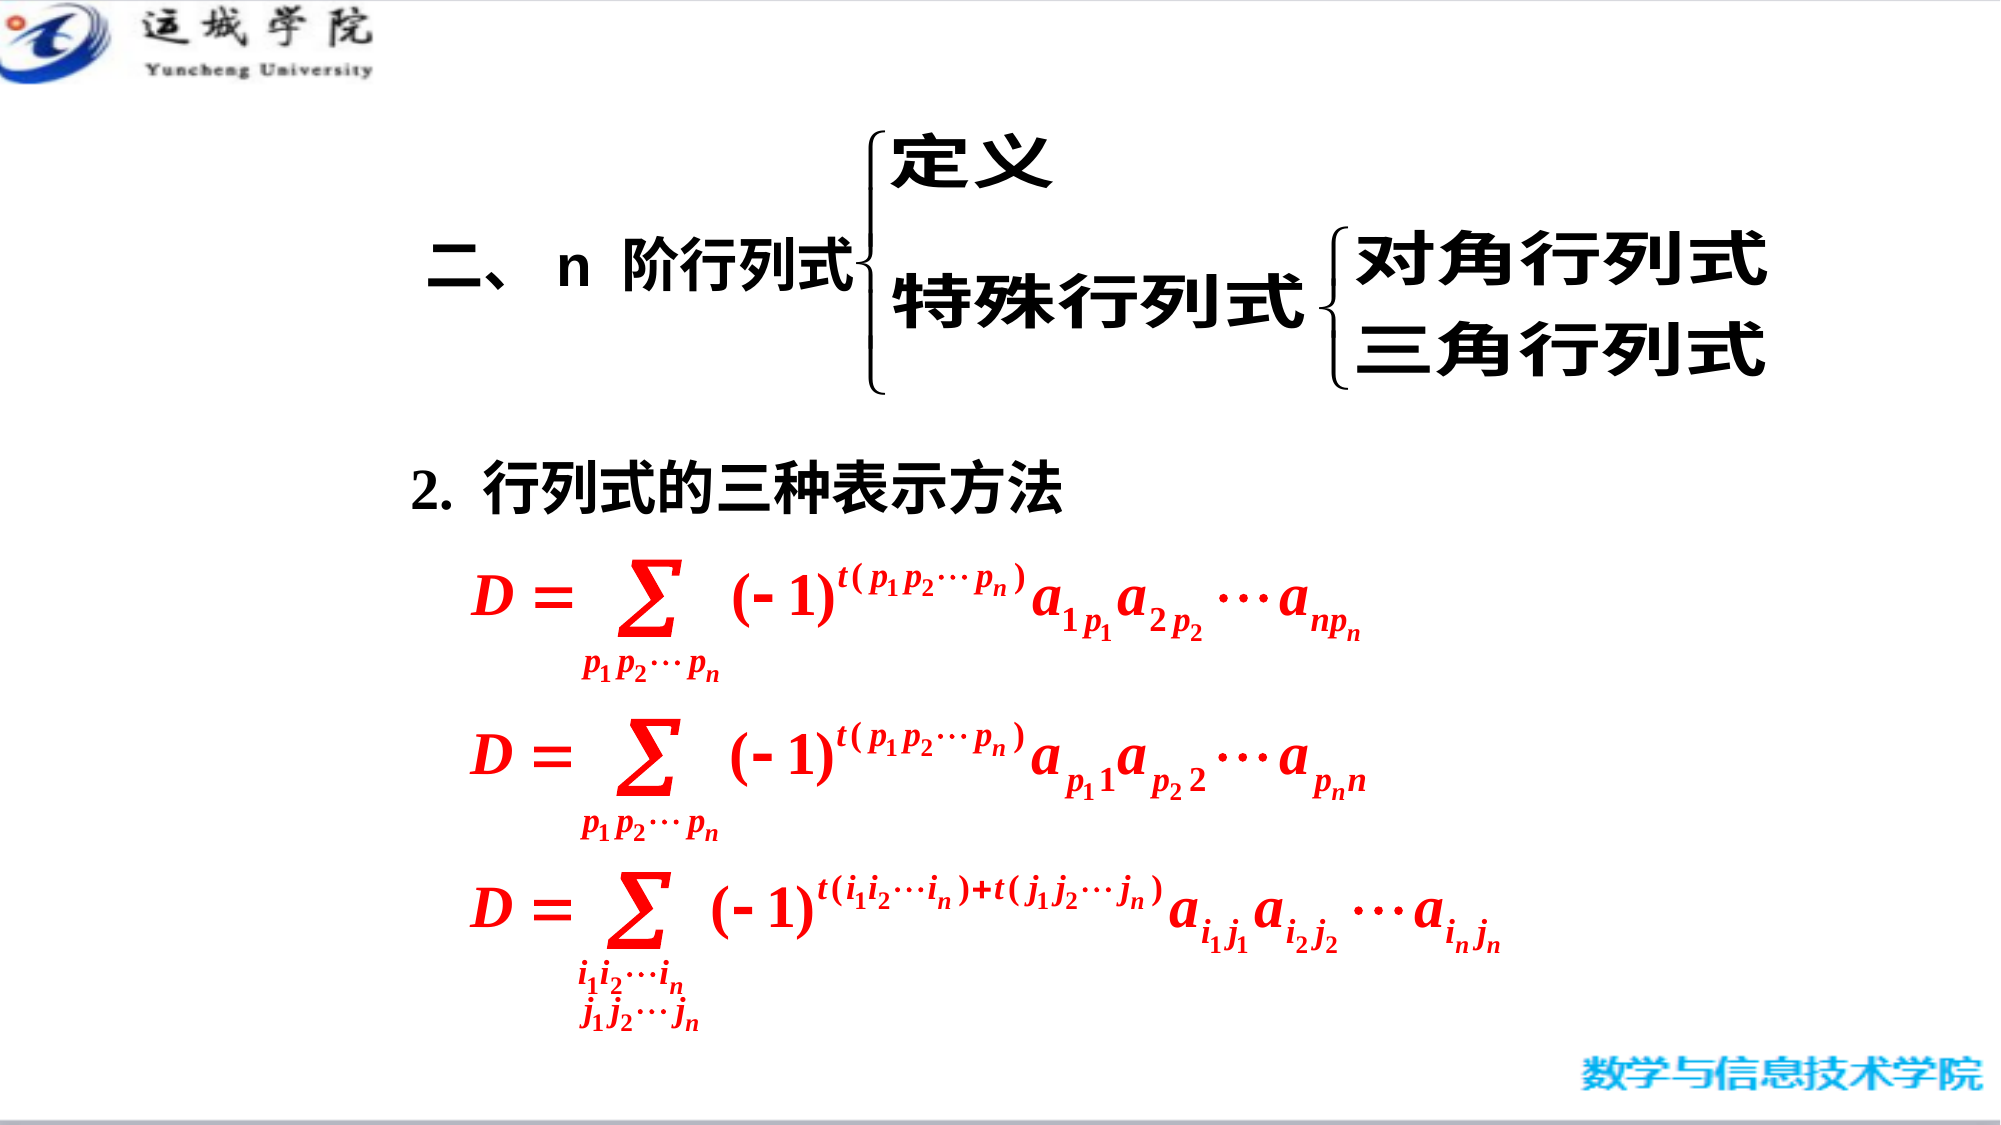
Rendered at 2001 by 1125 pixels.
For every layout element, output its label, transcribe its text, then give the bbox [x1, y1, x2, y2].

picture [0, 0, 2001, 1125]
text_box 二、n 阶行列式 [410, 220, 832, 306]
text_box 2. 行列式的三种表示方法 [395, 443, 1080, 529]
